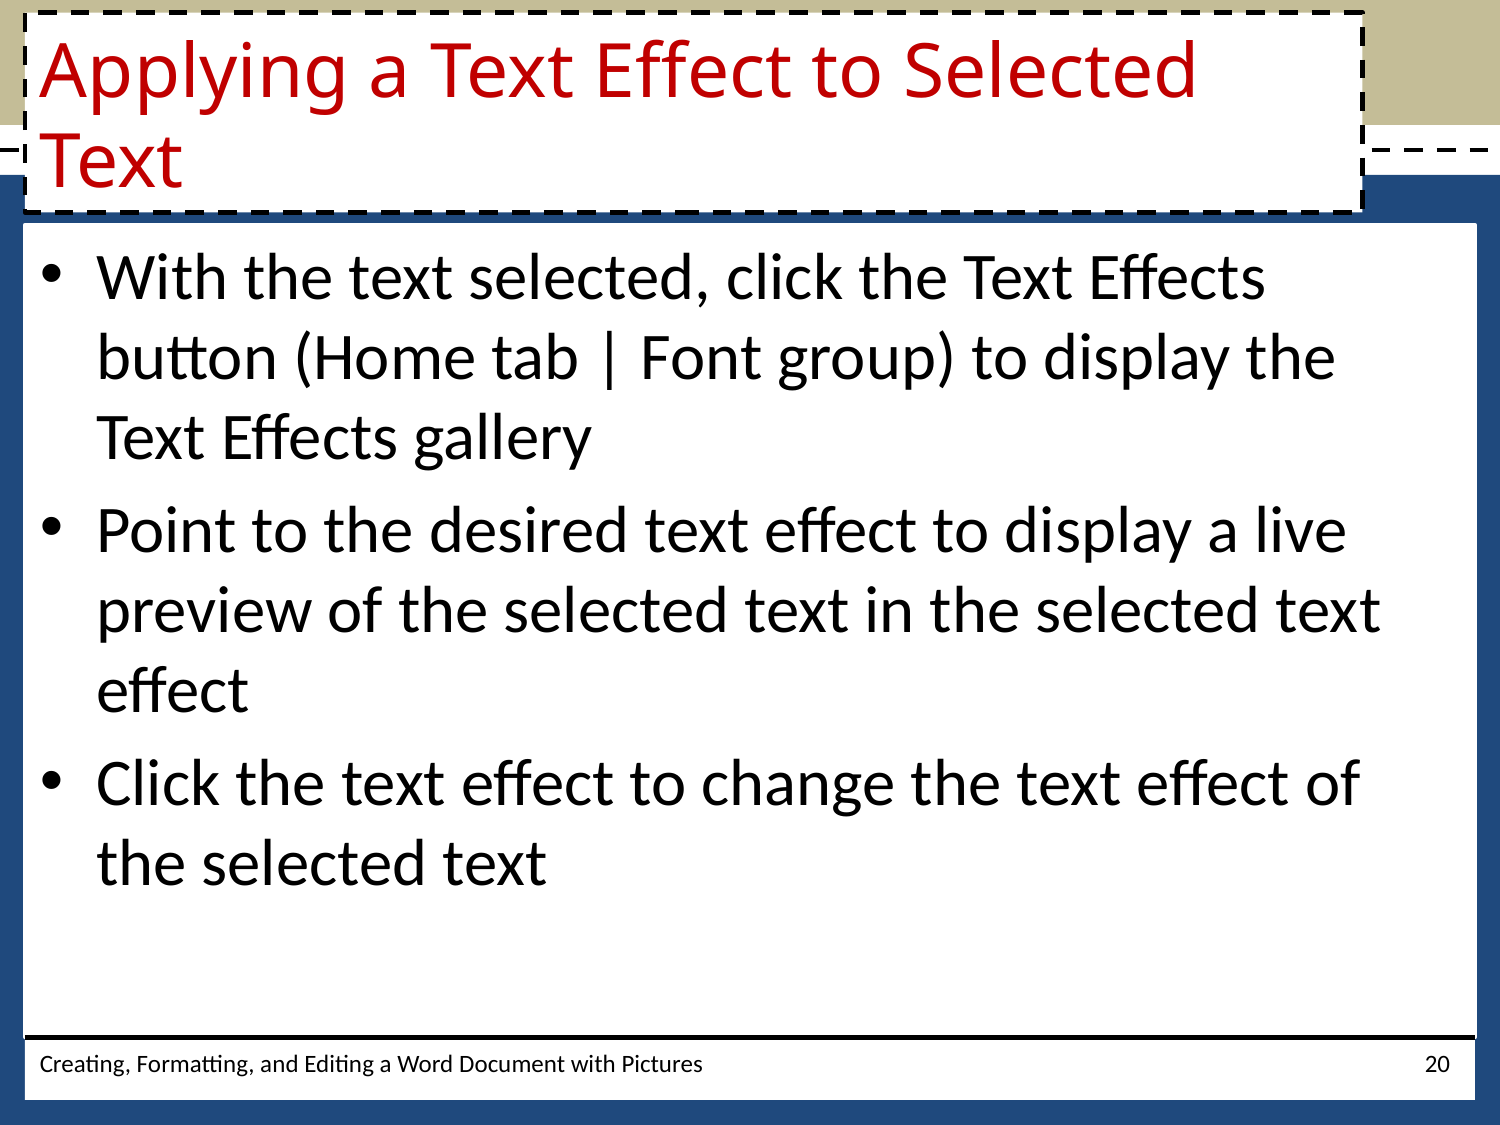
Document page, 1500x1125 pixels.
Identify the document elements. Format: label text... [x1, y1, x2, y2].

list With the text selected, click the Text Effects button (Home tab | Font group) to display the Text Effects gallery Point to the desired text effect to display a live preview of the selected text in the selected text effect Click the text effect to change the text effect of the selected text [24, 224, 1475, 1024]
slide_number 20 [1400, 1040, 1475, 1100]
footer Creating, Formatting, and Editing a Word Document with Pictures [24, 1040, 1400, 1100]
title Applying a Text Effect to Selected Text [23, 10, 1365, 215]
